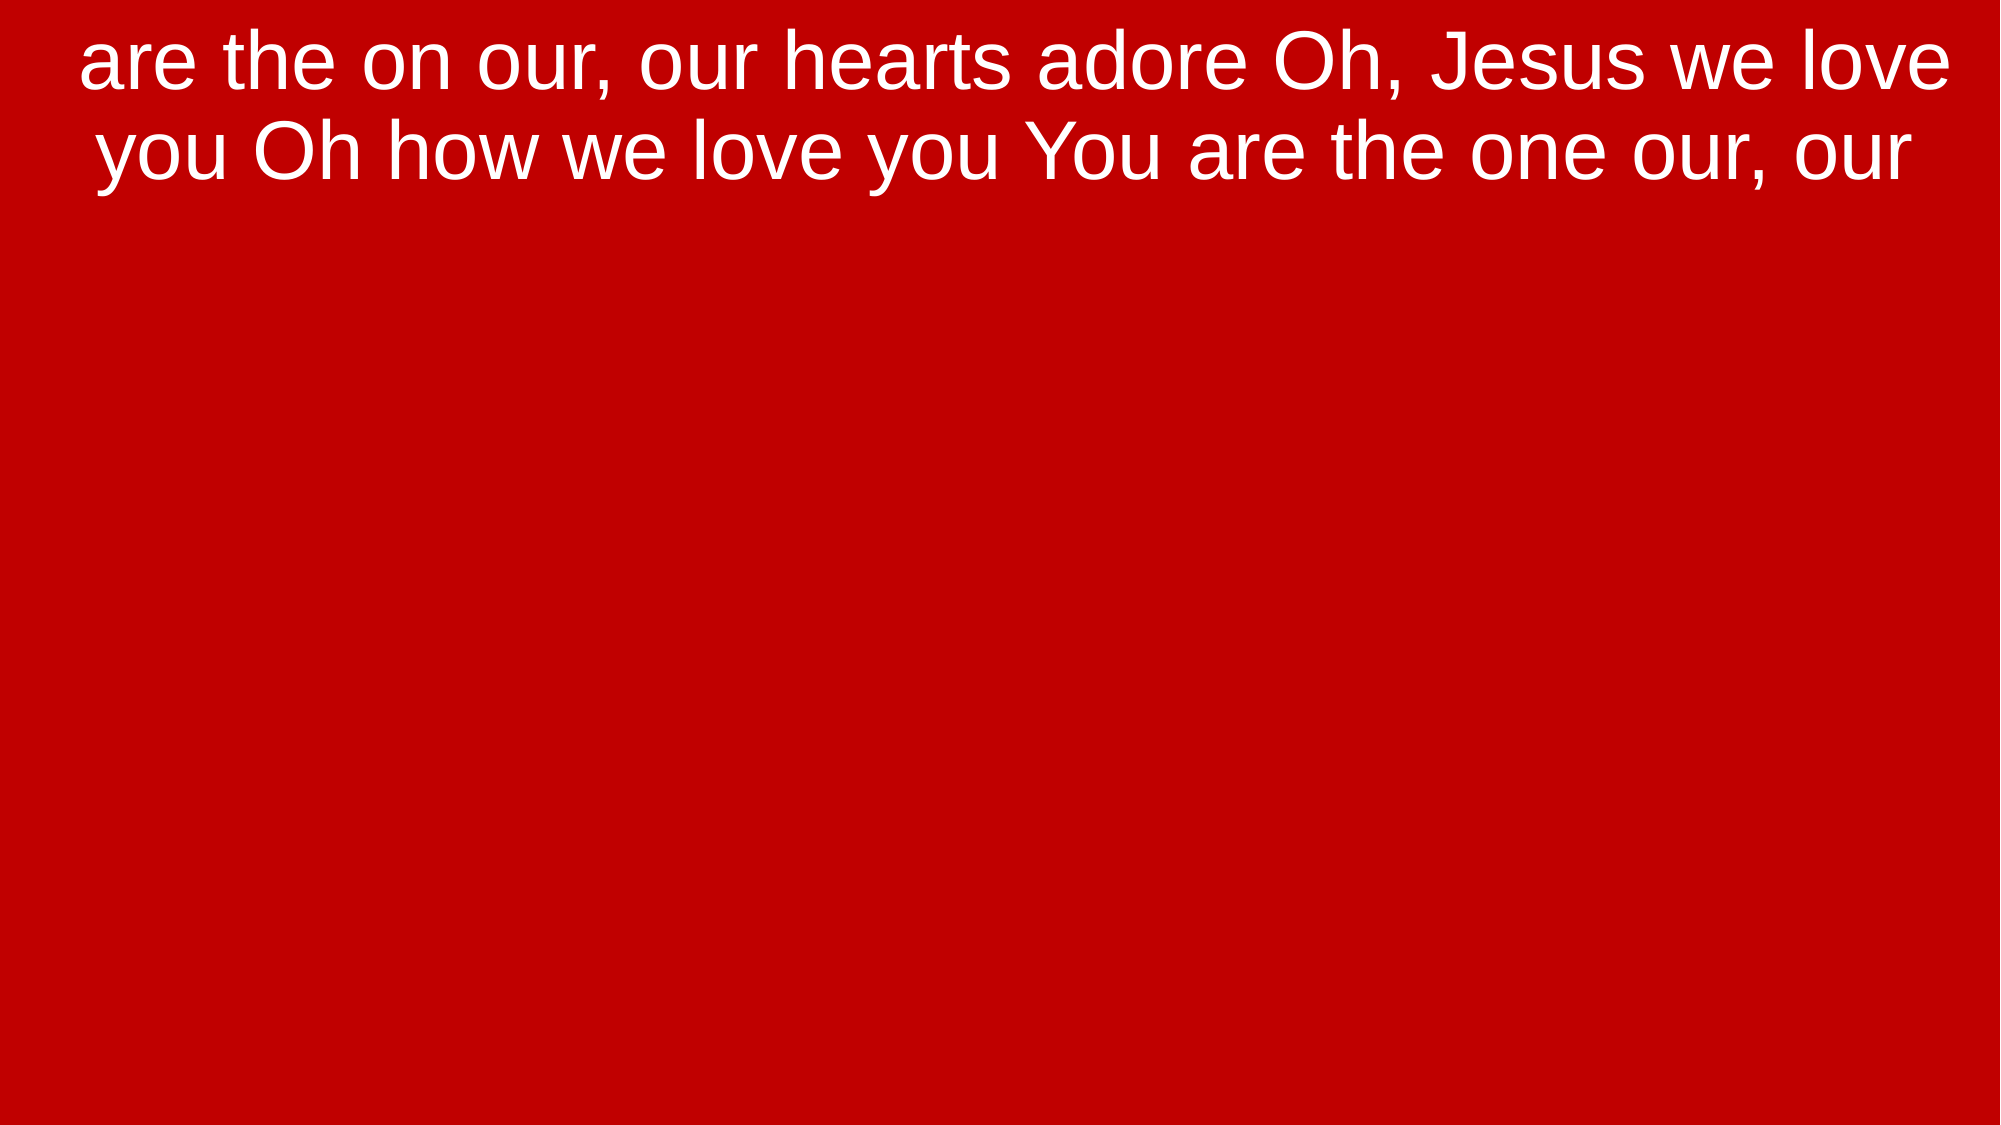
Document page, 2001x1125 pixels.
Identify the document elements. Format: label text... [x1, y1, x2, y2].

list are the on our, our hearts adore Oh, Jesus we love you Oh how we love you You are the one our, our [10, 9, 2000, 784]
